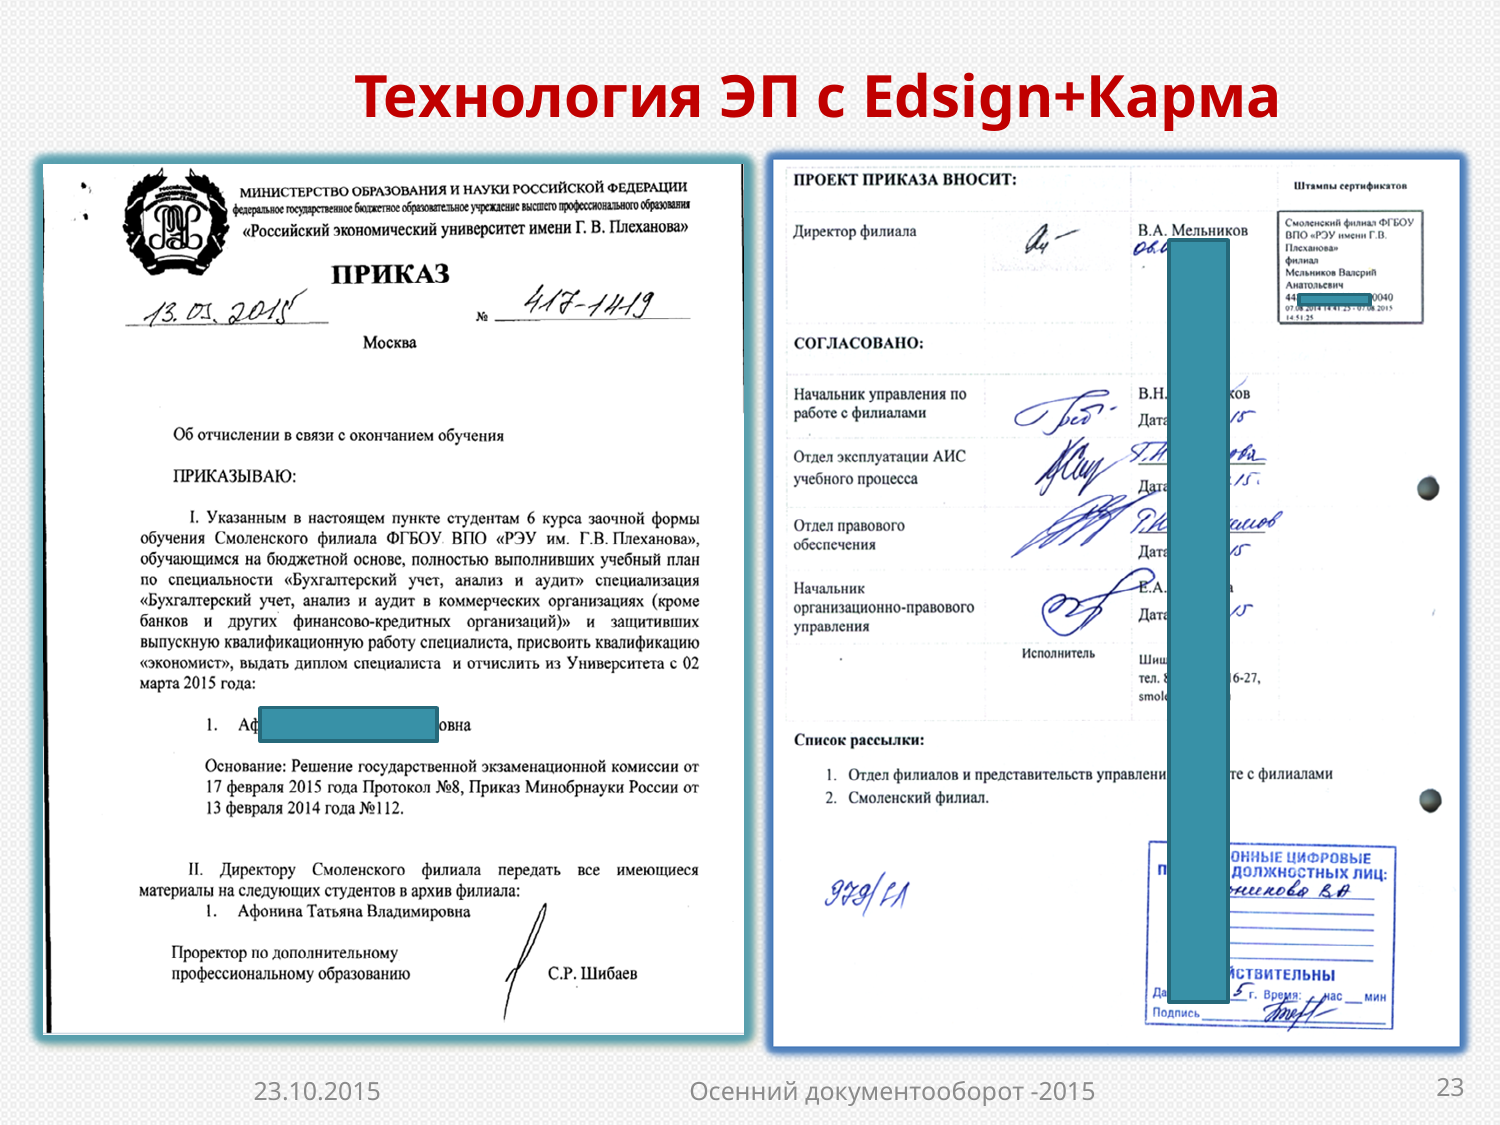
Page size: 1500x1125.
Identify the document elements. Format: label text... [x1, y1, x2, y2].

picture [22, 141, 1478, 1064]
slide_number 23 [1413, 1034, 1488, 1113]
title Технология ЭП с Edsign+Карма [171, 34, 1466, 137]
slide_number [206, 1075, 429, 1113]
footer Осенний документооборот -2015 [655, 1075, 1131, 1113]
